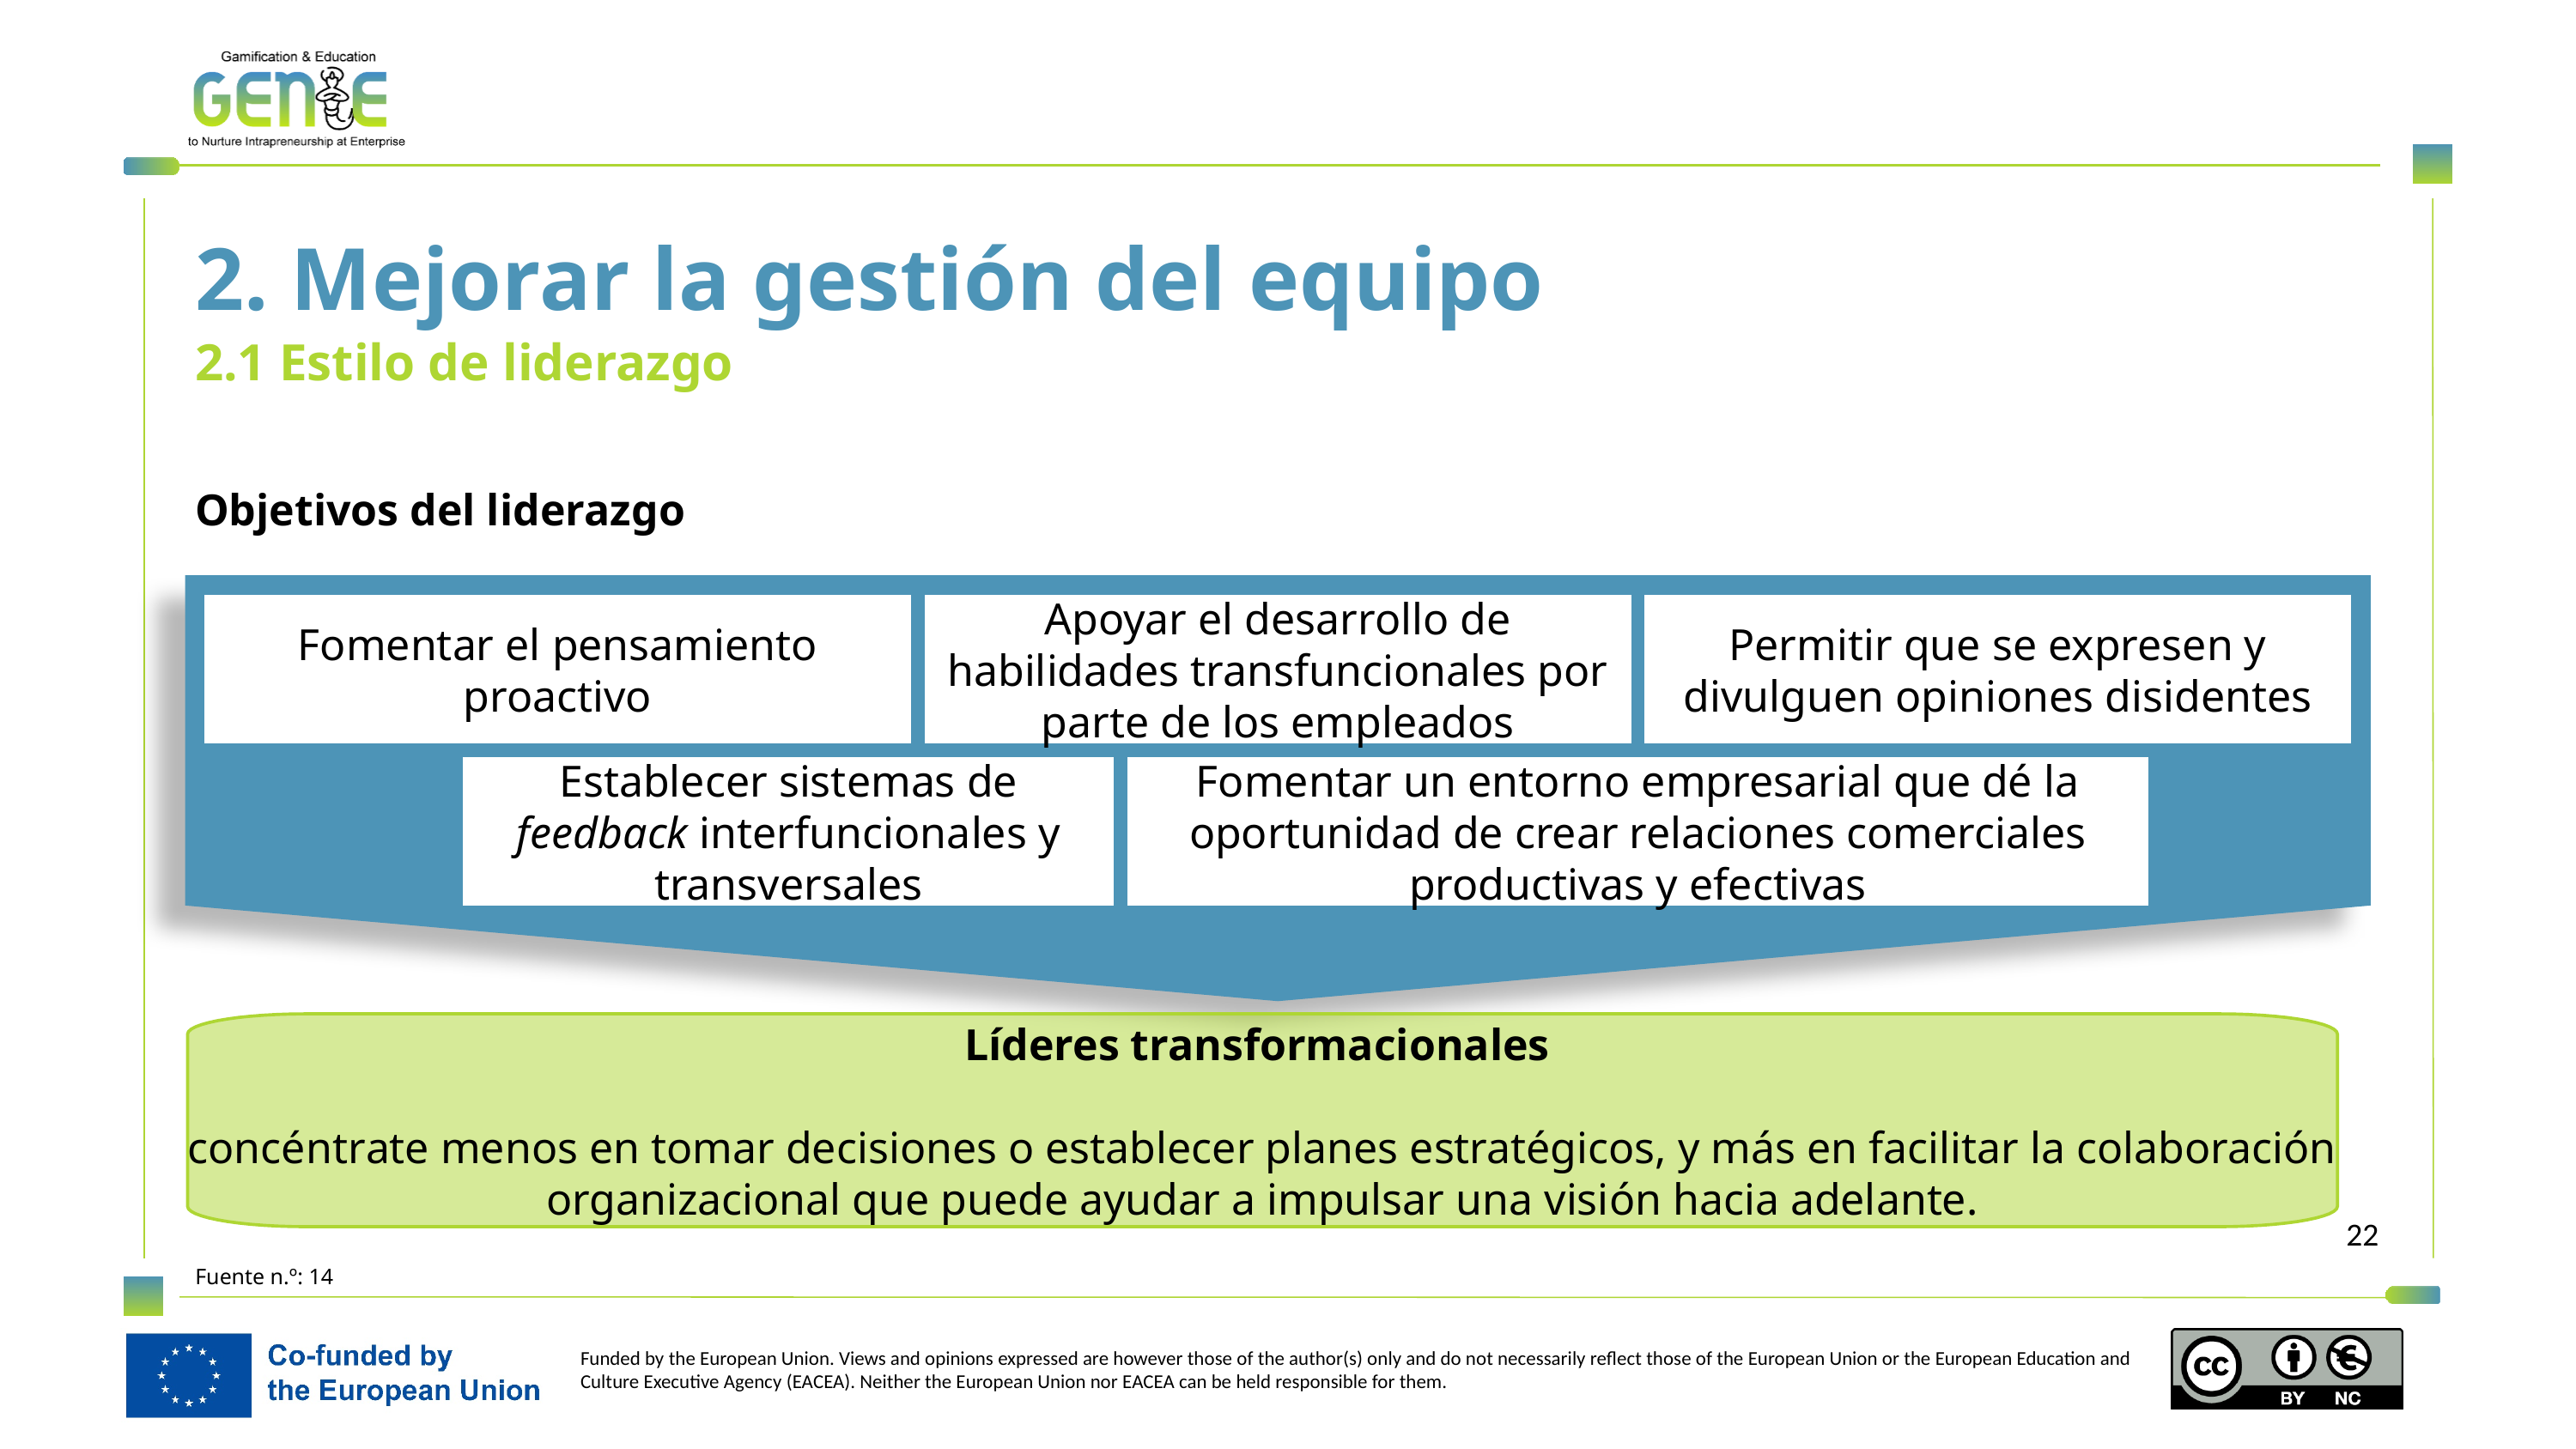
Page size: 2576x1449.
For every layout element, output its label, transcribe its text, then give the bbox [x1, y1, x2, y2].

text_box 2.1 Estilo de liderazgo [182, 324, 984, 397]
text_box Apoyar el desarrollo de habilidades transfuncionales por parte de los empleados [922, 592, 1633, 745]
picture [2385, 1286, 2440, 1304]
text_box [183, 573, 2372, 1003]
text_box Fomentar un entorno empresarial que dé la oportunidad de crear relaciones comerciales productivas y efectivas [1125, 755, 2150, 907]
picture [124, 157, 179, 175]
text_box Líderes transformacionales concéntrate menos en tomar decisiones o establecer planes estratégicos, y más en facilitar la colaboración organizacional que puede ayudar a impulsar una visión hacia adelante. [187, 1014, 2338, 1228]
text_box Establecer sistemas de feedback interfuncionales y transversales [461, 755, 1116, 907]
text_box Fuente n.º: 14 [182, 1257, 419, 1296]
picture [2171, 1328, 2403, 1410]
text_box Fomentar el pensamiento proactivo [203, 592, 913, 745]
picture [2413, 144, 2452, 184]
text_box Permitir que se expresen y divulguen opiniones disidentes [1643, 592, 2354, 745]
text_box 2. Mejorar la gestión del equipo [182, 217, 2153, 334]
picture [111, 1328, 562, 1423]
picture [124, 1276, 163, 1316]
picture [182, 45, 408, 151]
text_box Objetivos del liderazgo [182, 476, 730, 541]
